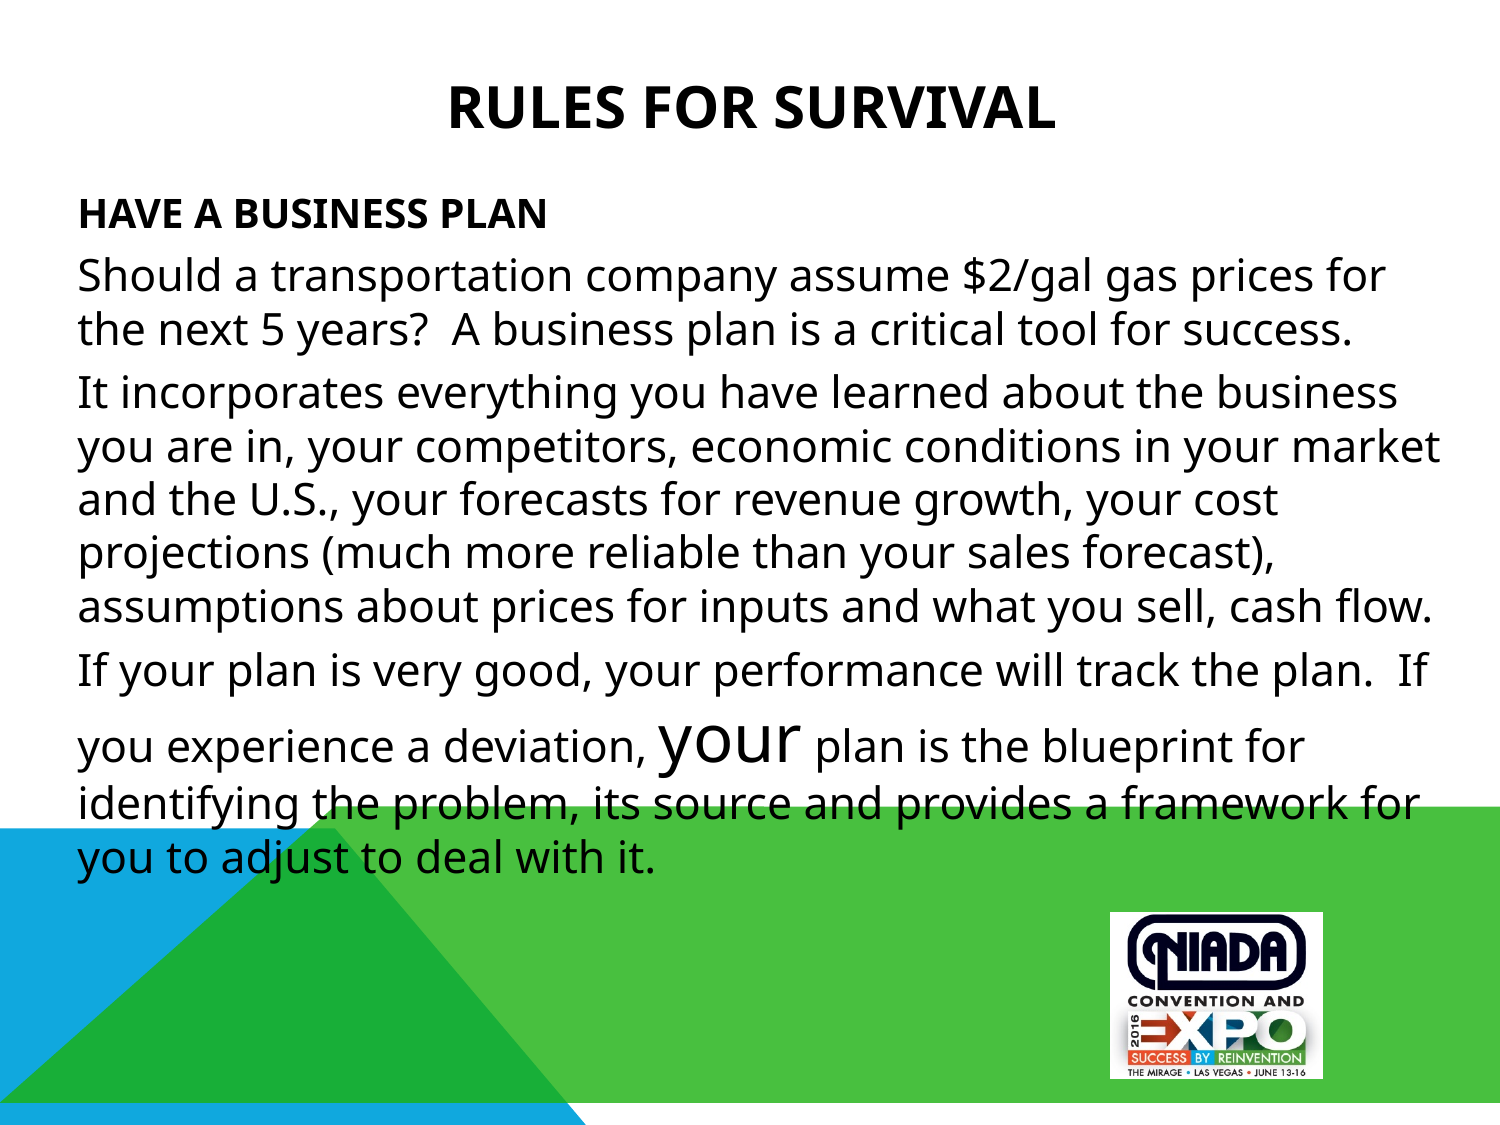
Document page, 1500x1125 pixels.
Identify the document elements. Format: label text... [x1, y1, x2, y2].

title RULES FOR SURVIVAL [135, 60, 1369, 150]
picture [1110, 913, 1323, 1079]
list HAVE A BUSINESS PLAN Should a transportation company assume $2/gal gas prices for the next 5 years? A business plan is a critical tool for success. It incorporates everything you have learned about the business you are in, your competitors, economic conditions in your market and the U.S., your forecasts for revenue growth, your cost projections (much more reliable than your sales forecast), assumptions about prices for inputs and what you sell, cash flow. If your plan is very good, your performance will track the plan. If you experience a deviation, your plan is the blueprint for identifying the problem, its source and provides a framework for you to adjust to deal with it. [62, 180, 1463, 913]
